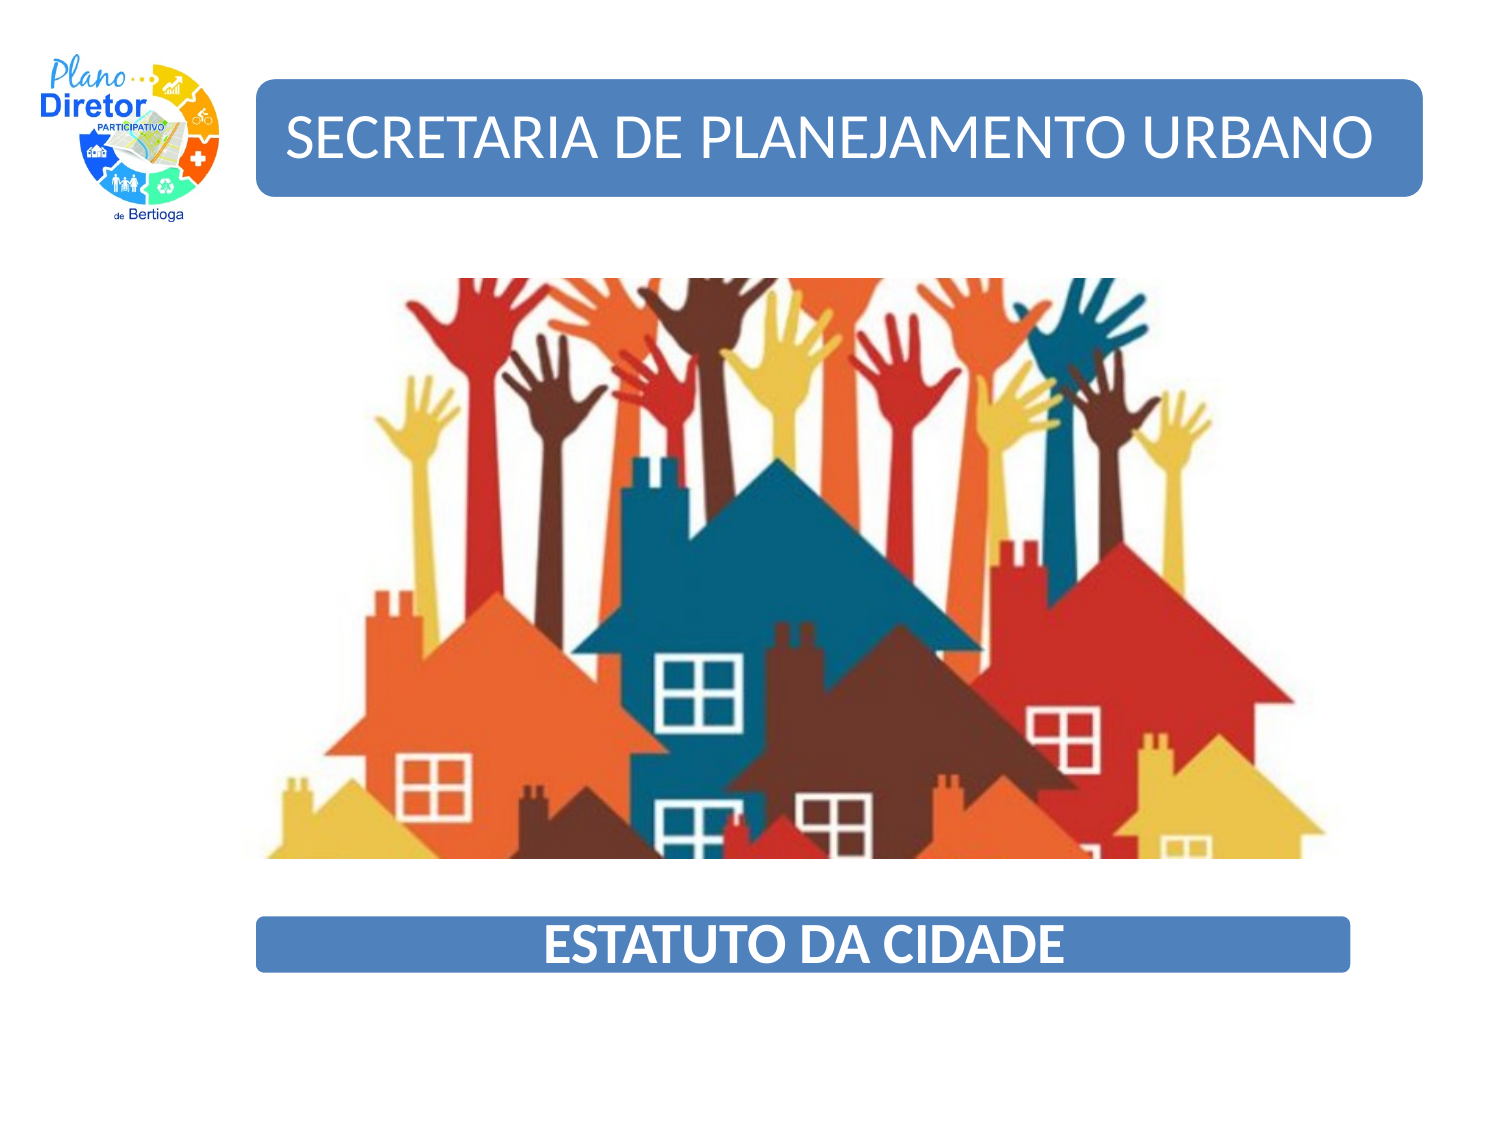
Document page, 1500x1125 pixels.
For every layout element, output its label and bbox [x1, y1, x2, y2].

picture [40, 54, 219, 222]
text_box [253, 44, 1426, 233]
list [214, 278, 1373, 859]
text_box [253, 913, 1353, 975]
